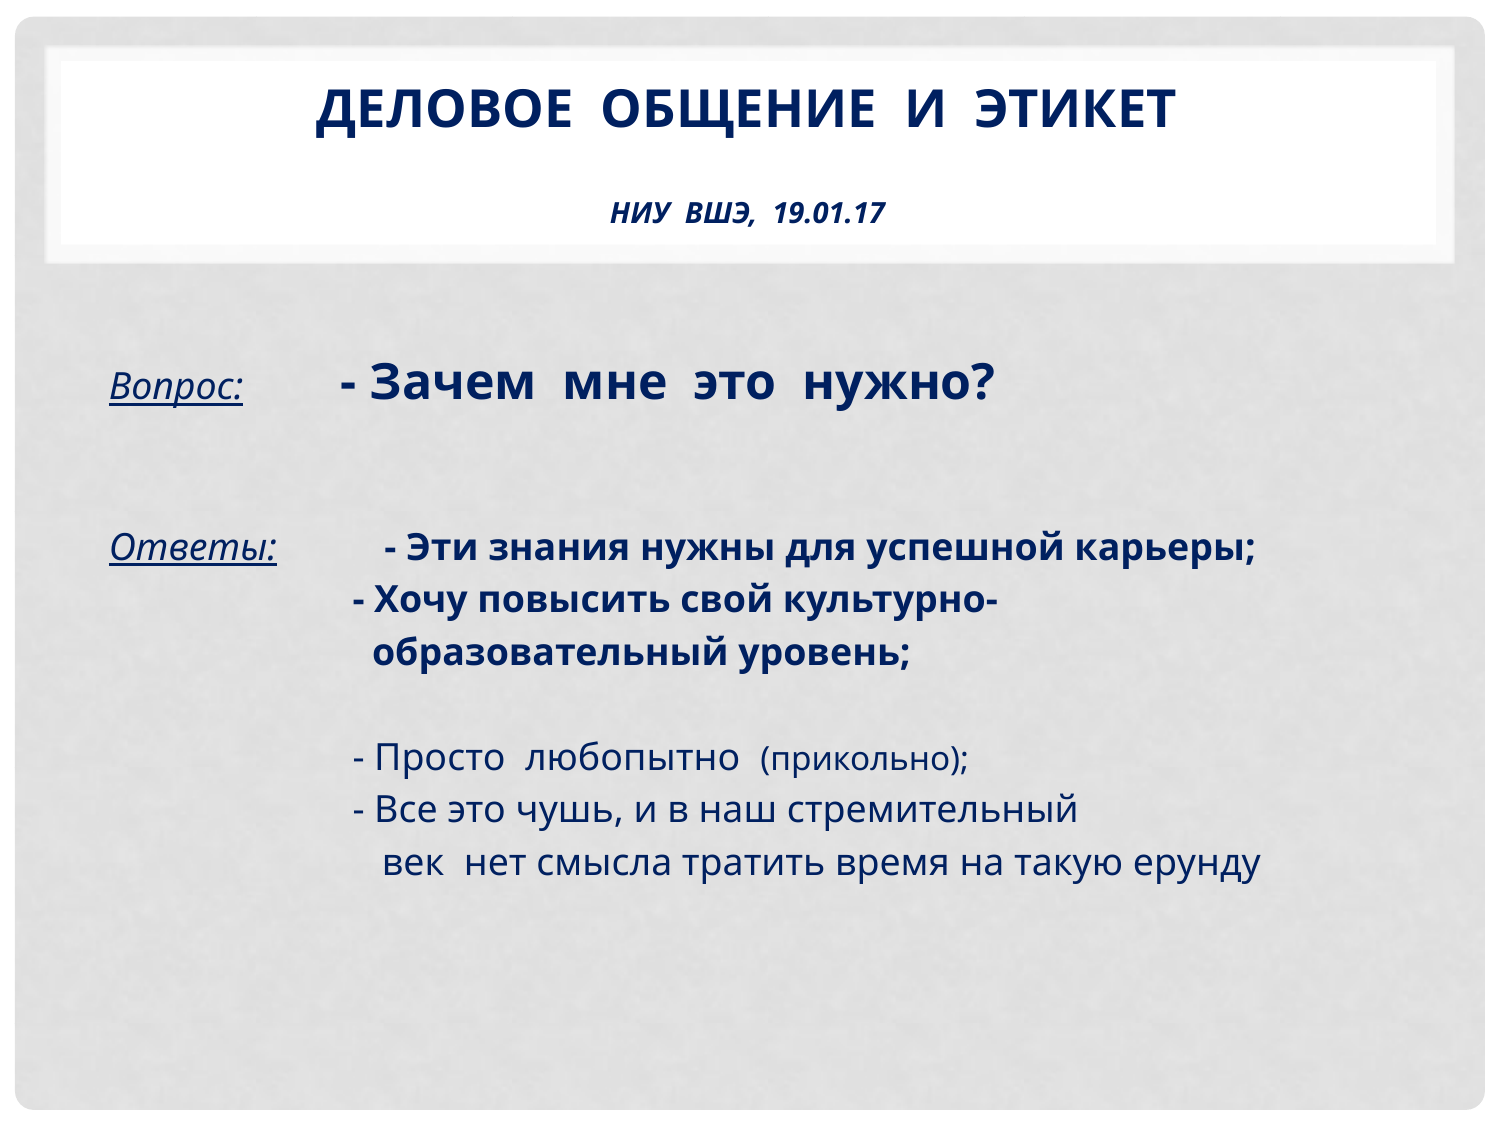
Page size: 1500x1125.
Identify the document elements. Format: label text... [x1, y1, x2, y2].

title Деловое общение и этикет ниу вшэ, 19.01.17 [69, 66, 1425, 238]
list Вопрос: - Зачем мне это нужно? Ответы: - Эти знания нужны для успешной карьеры; - Хочу повысить свой культурно- образовательный уровень; - Просто любопытно (прикольно); - Все это чушь, и в наш стремительный век нет смысла тратить время на такую ерунду [75, 287, 1425, 1005]
